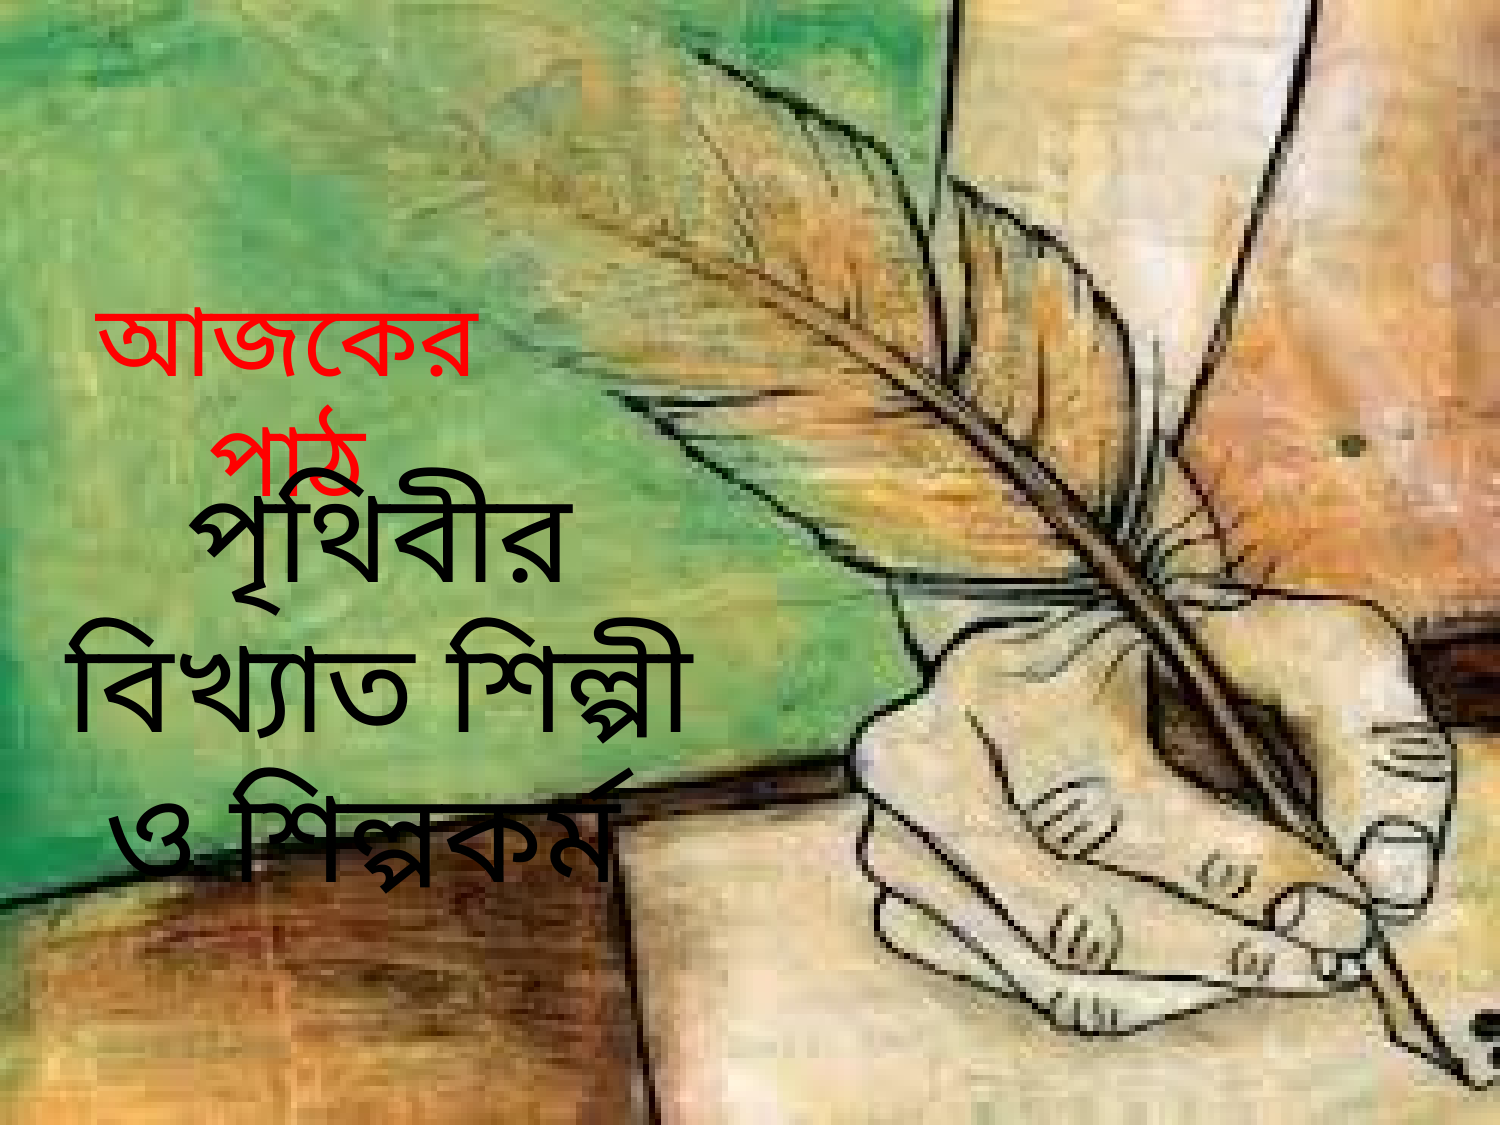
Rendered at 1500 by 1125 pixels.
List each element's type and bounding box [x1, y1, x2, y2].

text_box [4, 449, 1035, 769]
picture [0, 0, 1500, 1125]
